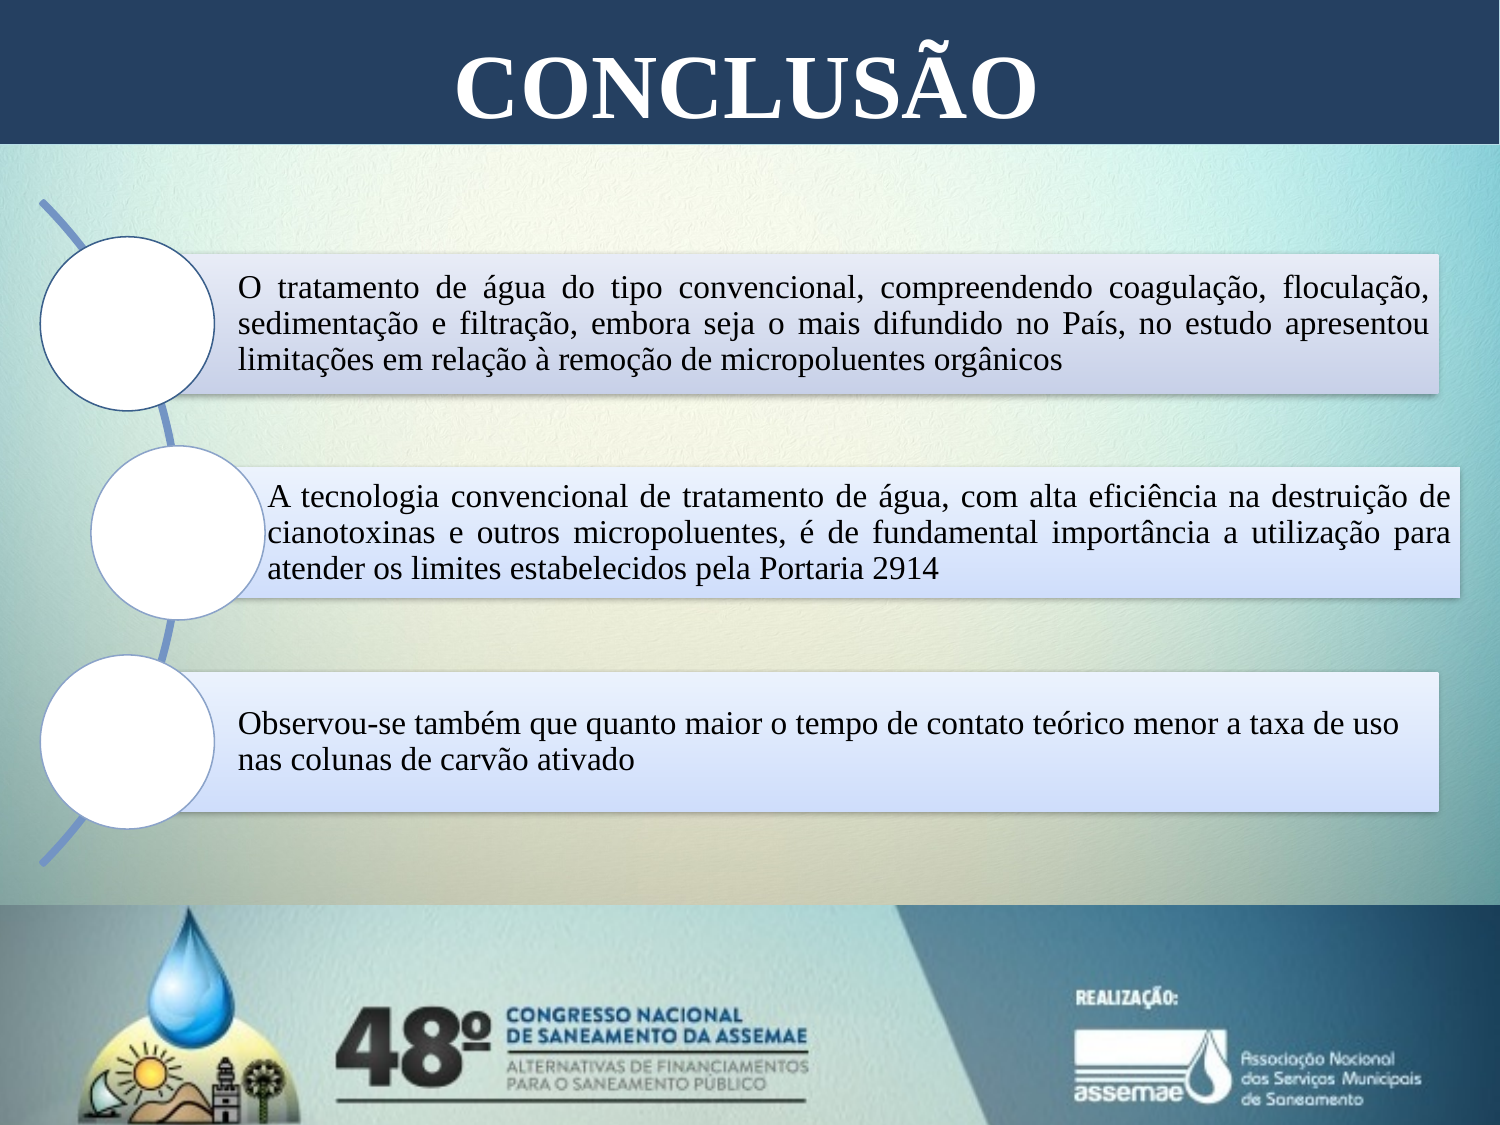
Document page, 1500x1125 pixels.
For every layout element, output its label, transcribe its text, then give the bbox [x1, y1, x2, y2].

text_box CONCLUSÃO [0, 0, 1500, 145]
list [41, 184, 1459, 882]
picture [0, 145, 1500, 1125]
